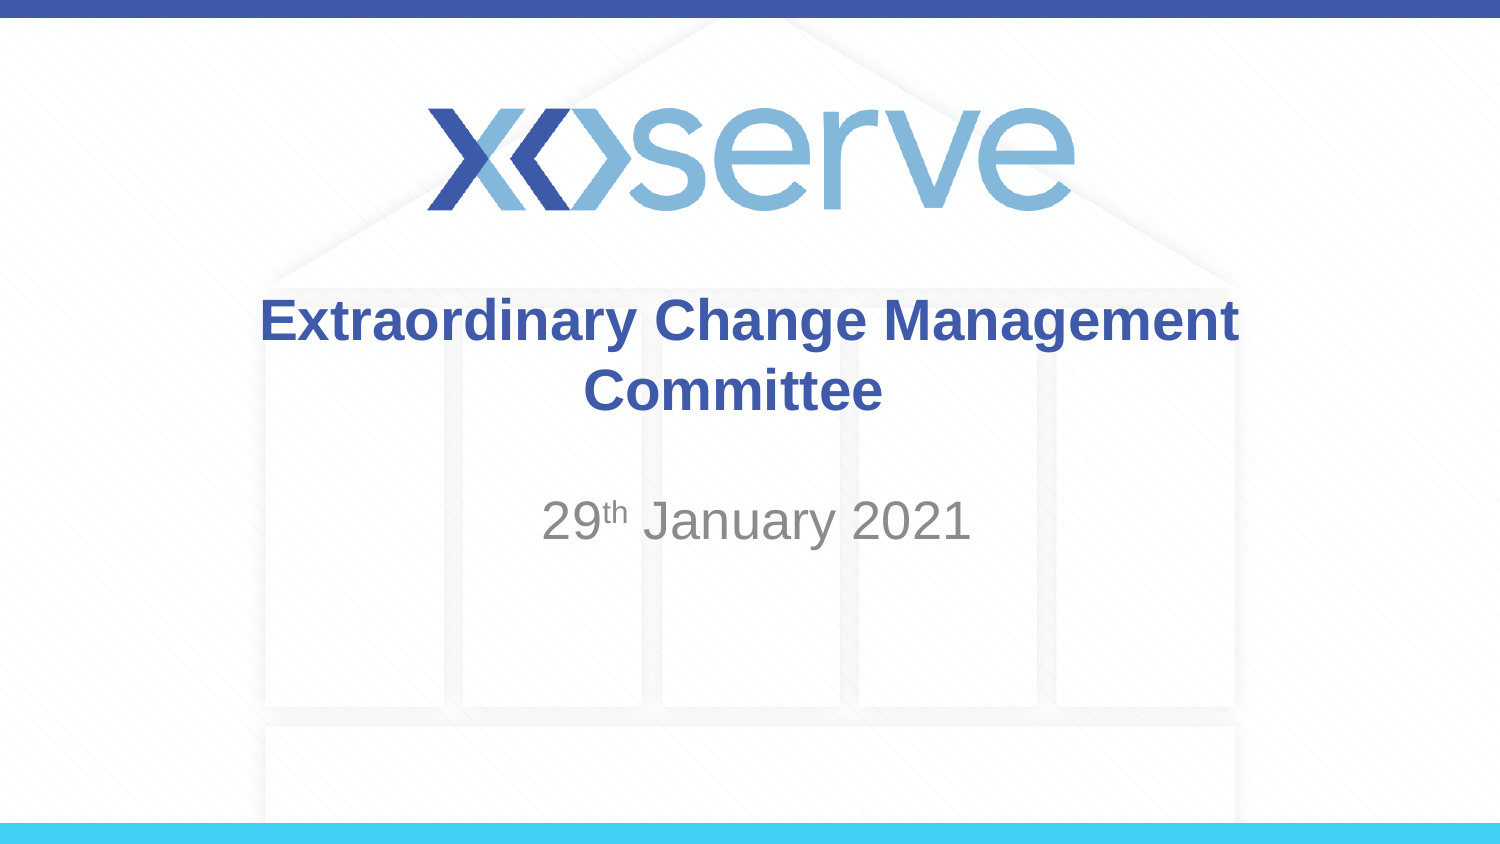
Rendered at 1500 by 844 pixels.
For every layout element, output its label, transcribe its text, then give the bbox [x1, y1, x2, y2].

picture [0, 0, 1500, 844]
title Extraordinary Change Management Committee [112, 262, 1388, 443]
subtitle 29th January 2021 [225, 478, 1275, 694]
